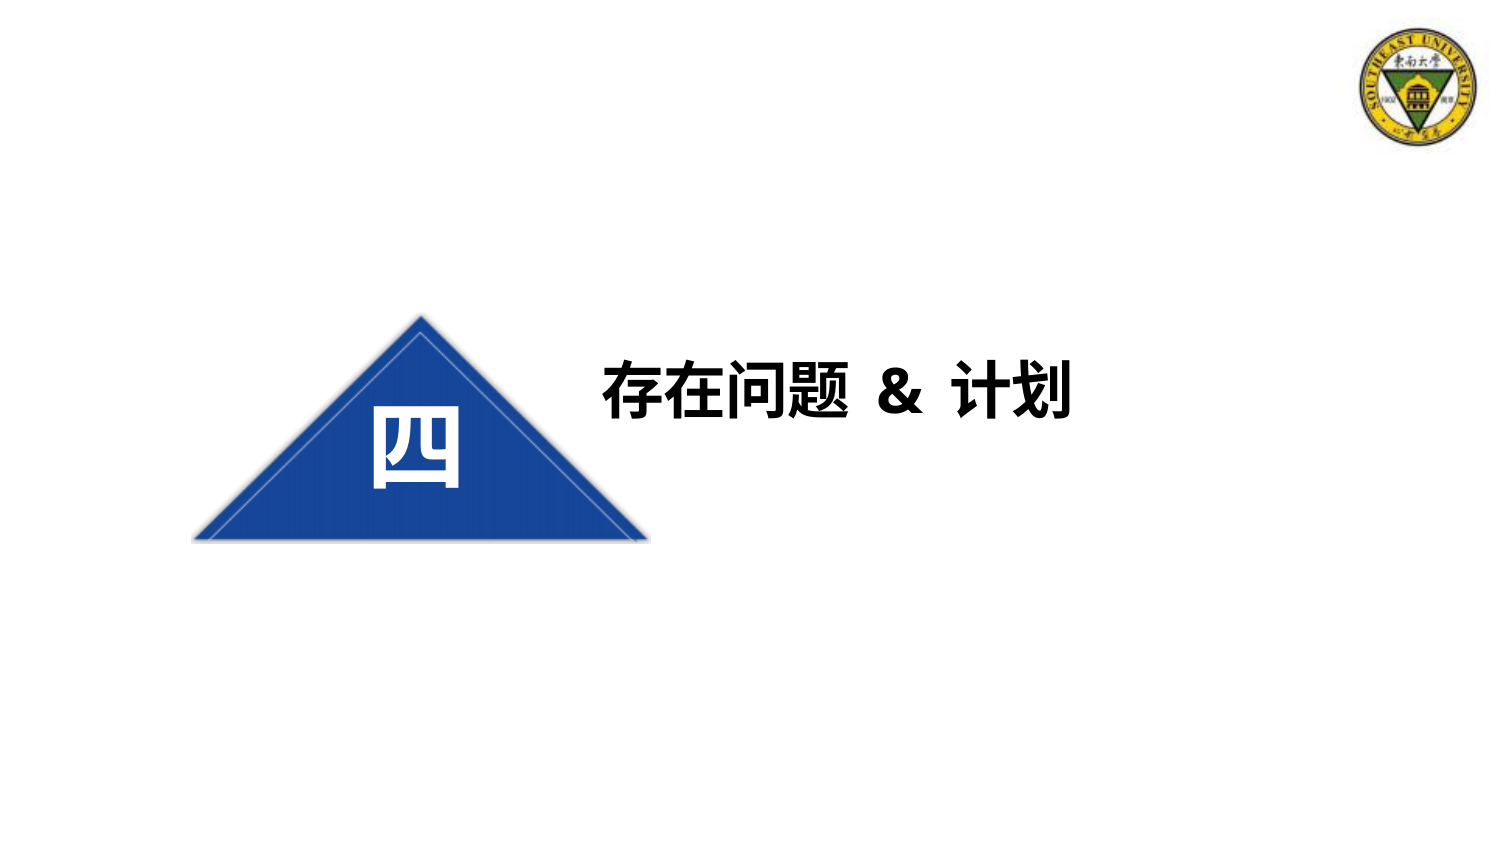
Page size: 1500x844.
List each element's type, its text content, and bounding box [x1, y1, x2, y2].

text_box 四 存在问题&计划 [651, 344, 1137, 506]
picture [1339, 18, 1497, 157]
picture [191, 312, 651, 544]
